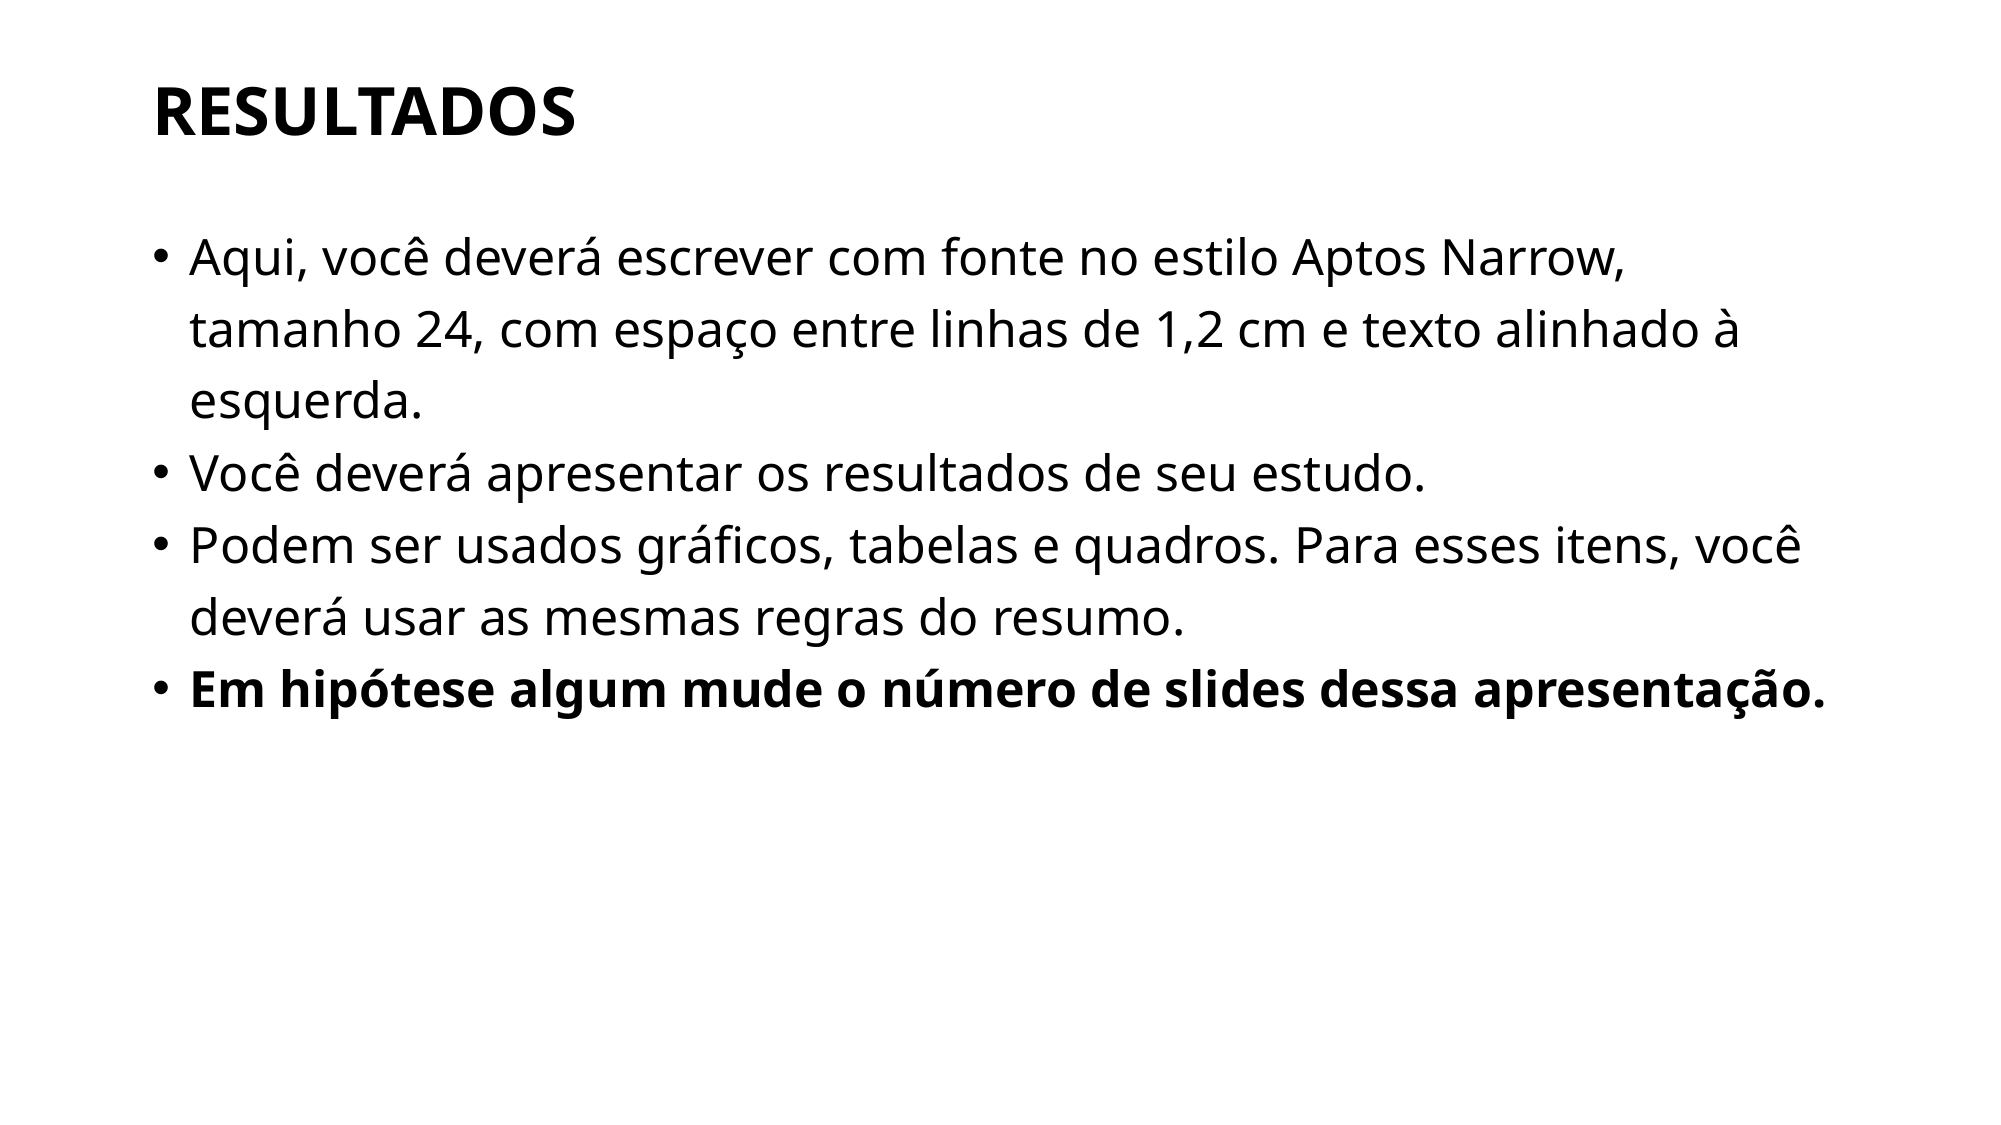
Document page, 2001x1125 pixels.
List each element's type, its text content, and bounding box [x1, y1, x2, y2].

title RESULTADOS [137, 59, 1177, 169]
list Aqui, você deverá escrever com fonte no estilo Aptos Narrow, tamanho 24, com espaço entre linhas de 1,2 cm e texto alinhado à esquerda. Você deverá apresentar os resultados de seu estudo. Podem ser usados gráficos, tabelas e quadros. Para esses itens, você deverá usar as mesmas regras do resumo. Em hipótese algum mude o número de slides dessa apresentação. [137, 205, 1863, 920]
